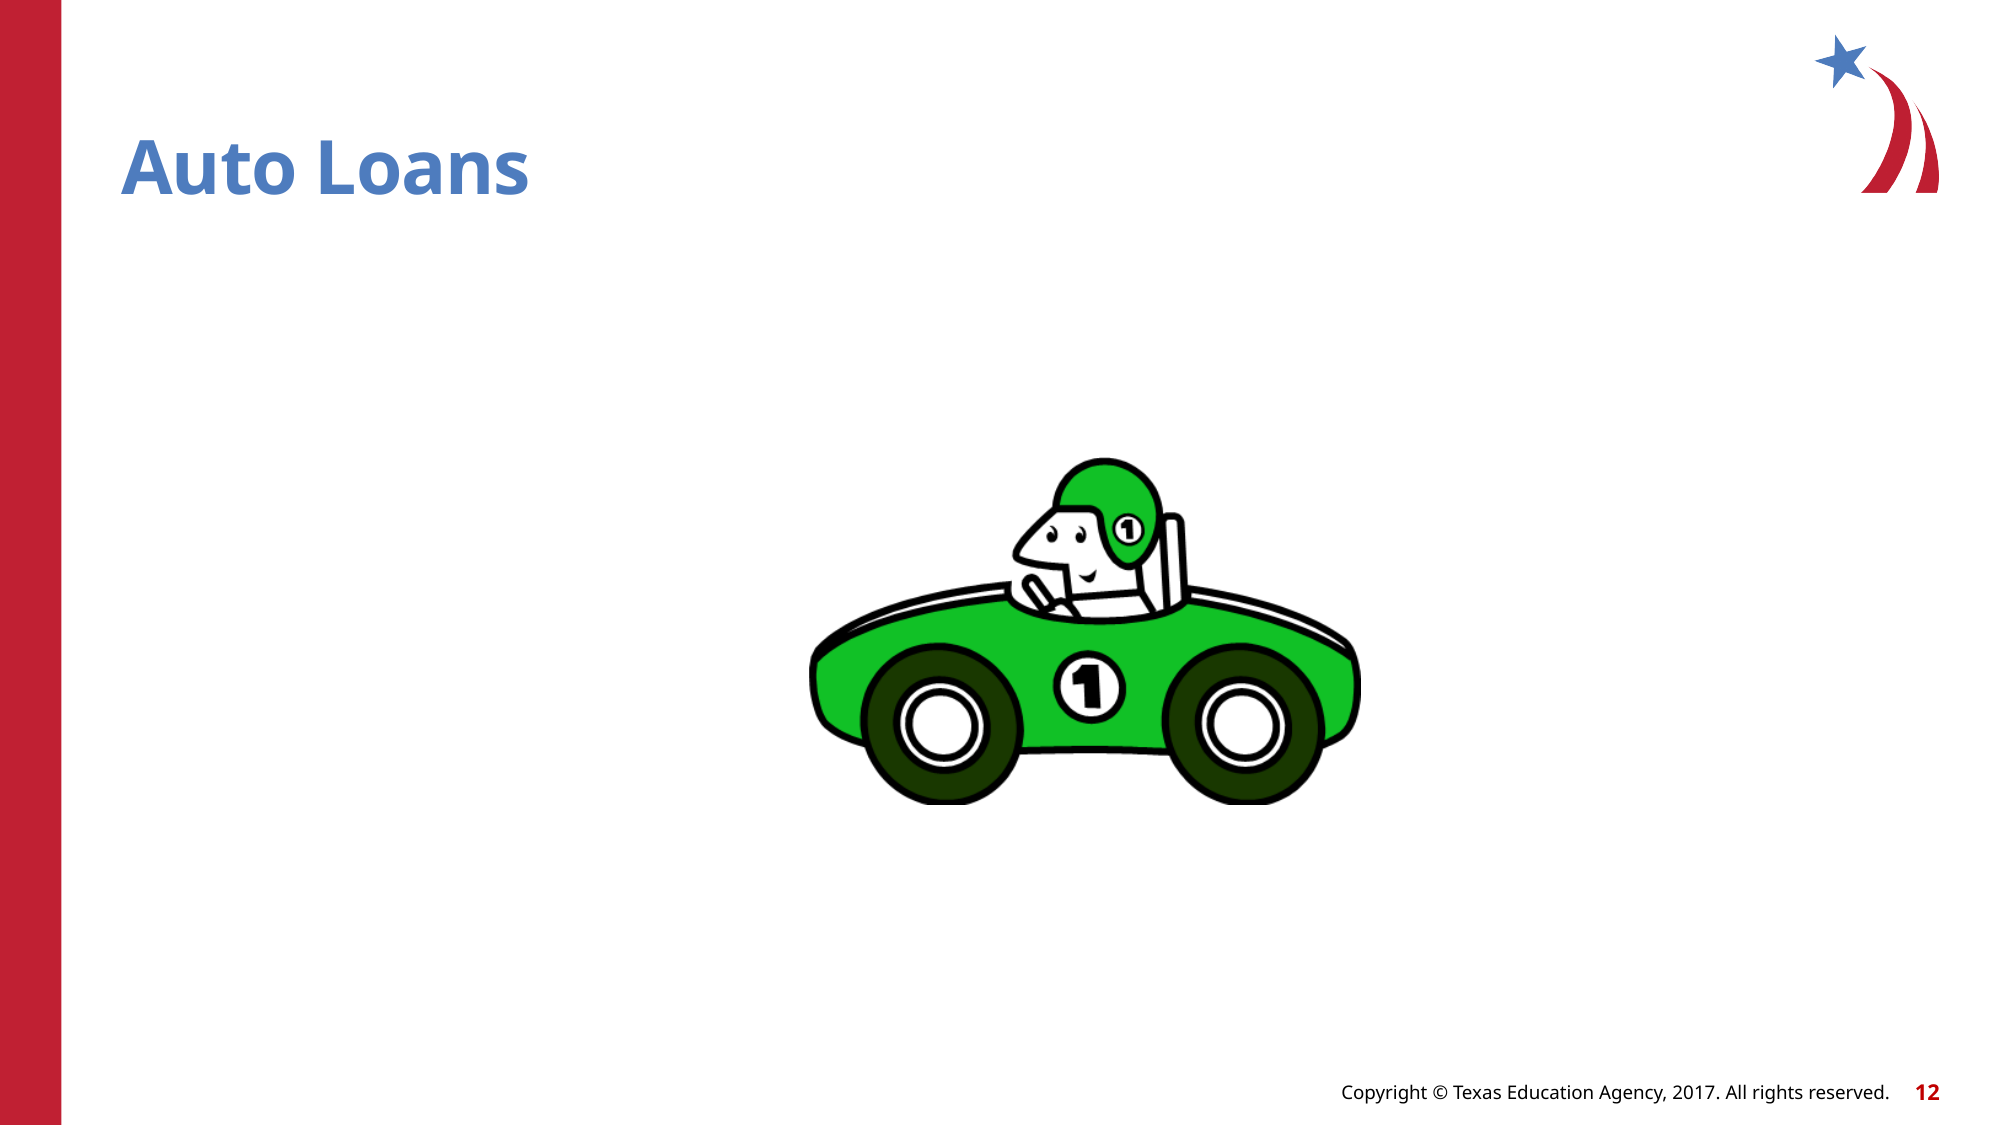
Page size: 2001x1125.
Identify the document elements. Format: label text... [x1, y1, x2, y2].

picture [1814, 34, 1939, 193]
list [808, 457, 1361, 805]
title Auto Loans [121, 66, 1772, 211]
